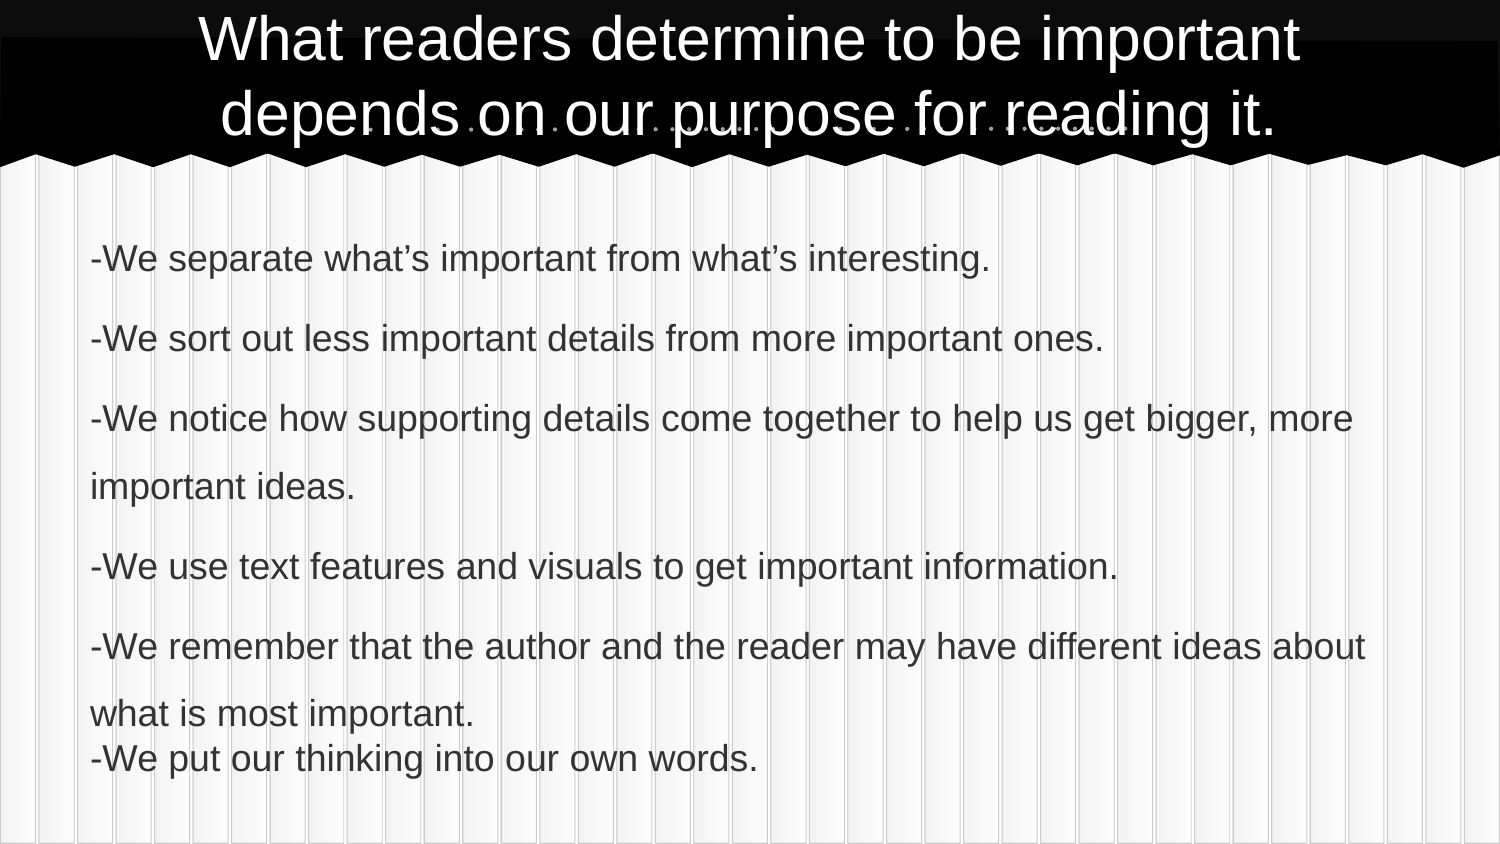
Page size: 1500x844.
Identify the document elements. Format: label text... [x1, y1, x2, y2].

title What readers determine to be important depends on our purpose for reading it. [75, 2, 1425, 143]
list -We separate what’s important from what’s interesting. -We sort out less important details from more important ones. -We notice how supporting details come together to help us get bigger, more important ideas. -We use text features and visuals to get important information. -We remember that the author and the reader may have different ideas about what is most important. -We put our thinking into our own words. [75, 196, 1425, 793]
